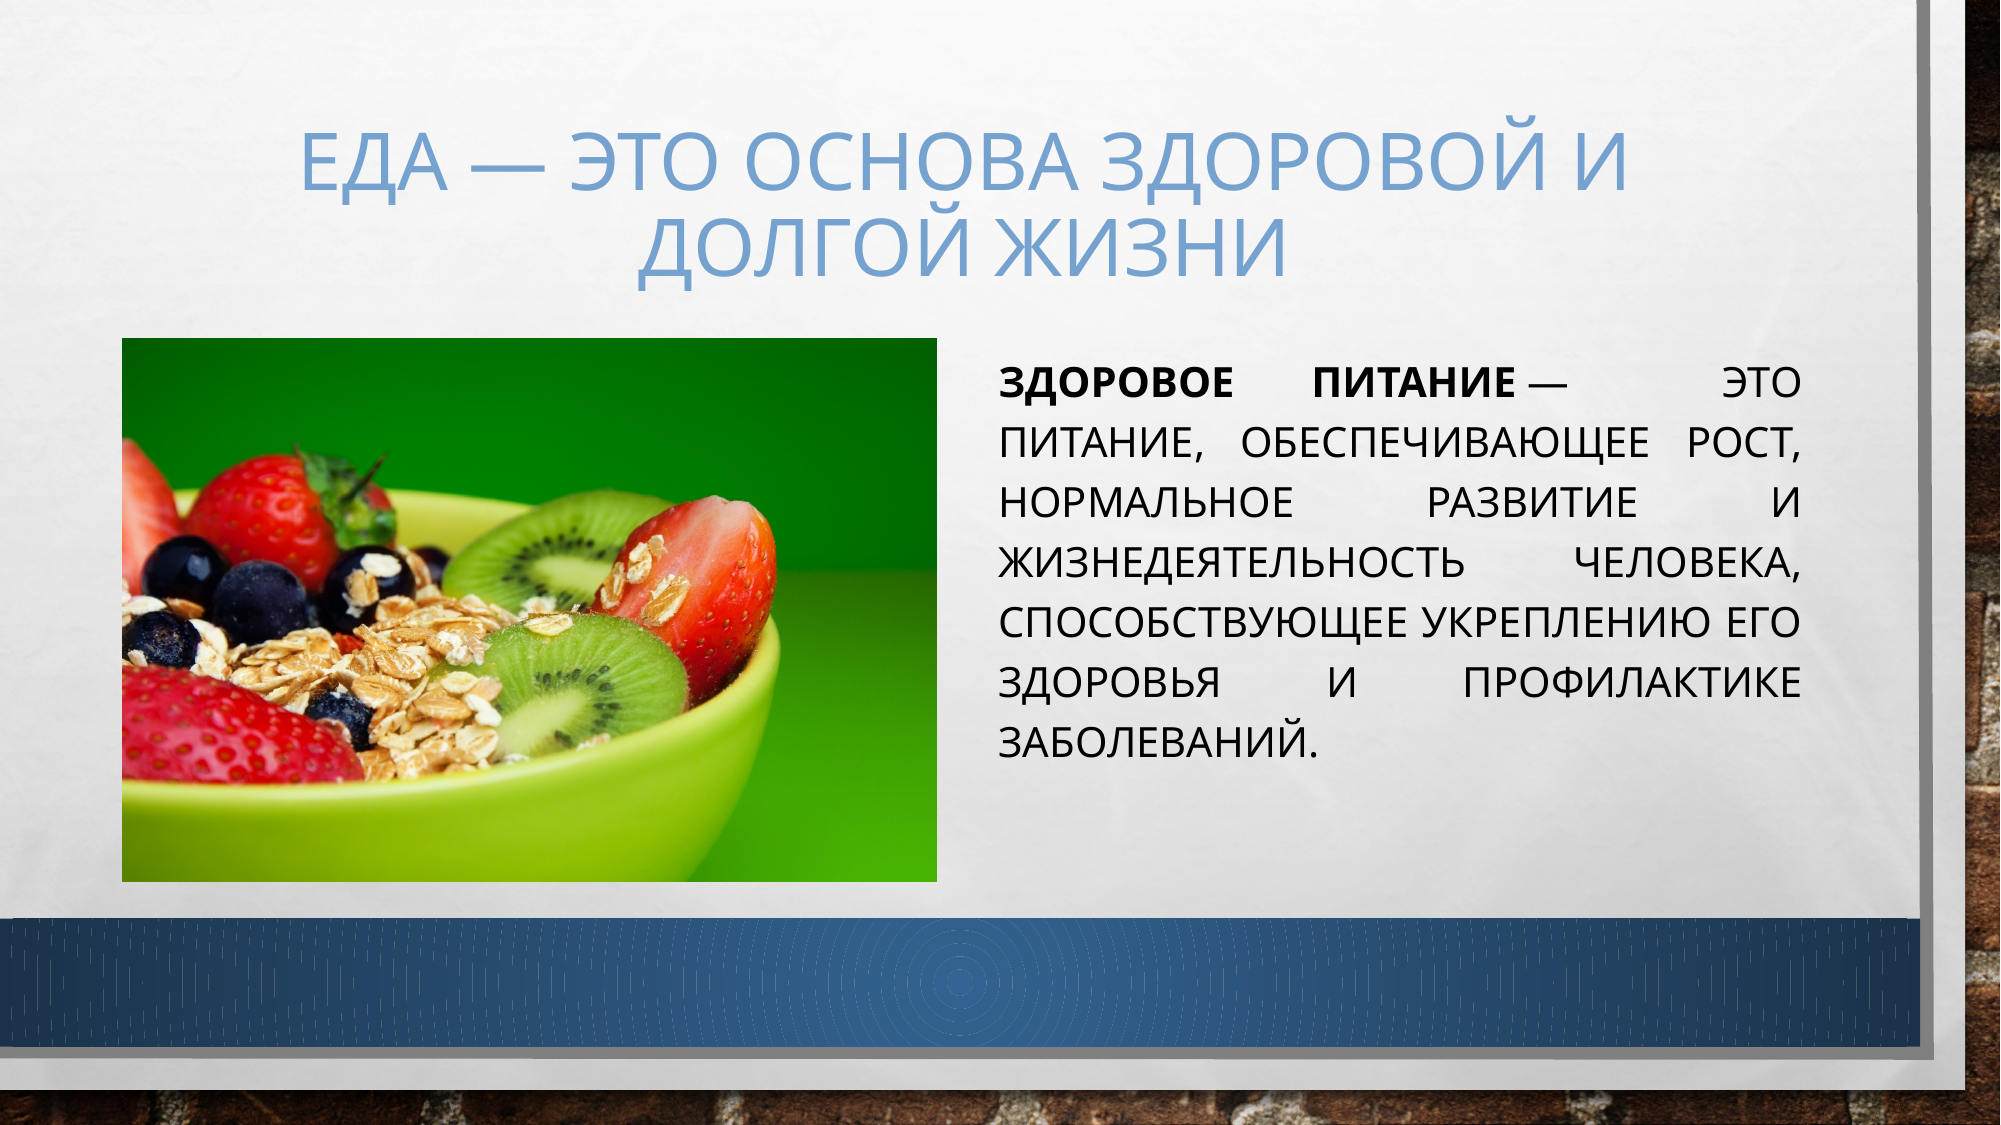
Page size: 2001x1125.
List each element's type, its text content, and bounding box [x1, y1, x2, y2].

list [122, 338, 938, 883]
title Еда — это основа здоровой и долгой жизни [112, 112, 1818, 303]
list Здоровое питание — это питание, обеспечивающее рост, нормальное развитие и жизнедеятельность человека, способствующее укреплению его здоровья и профилактике заболеваний. [983, 338, 1818, 882]
picture [0, 0, 2000, 1125]
